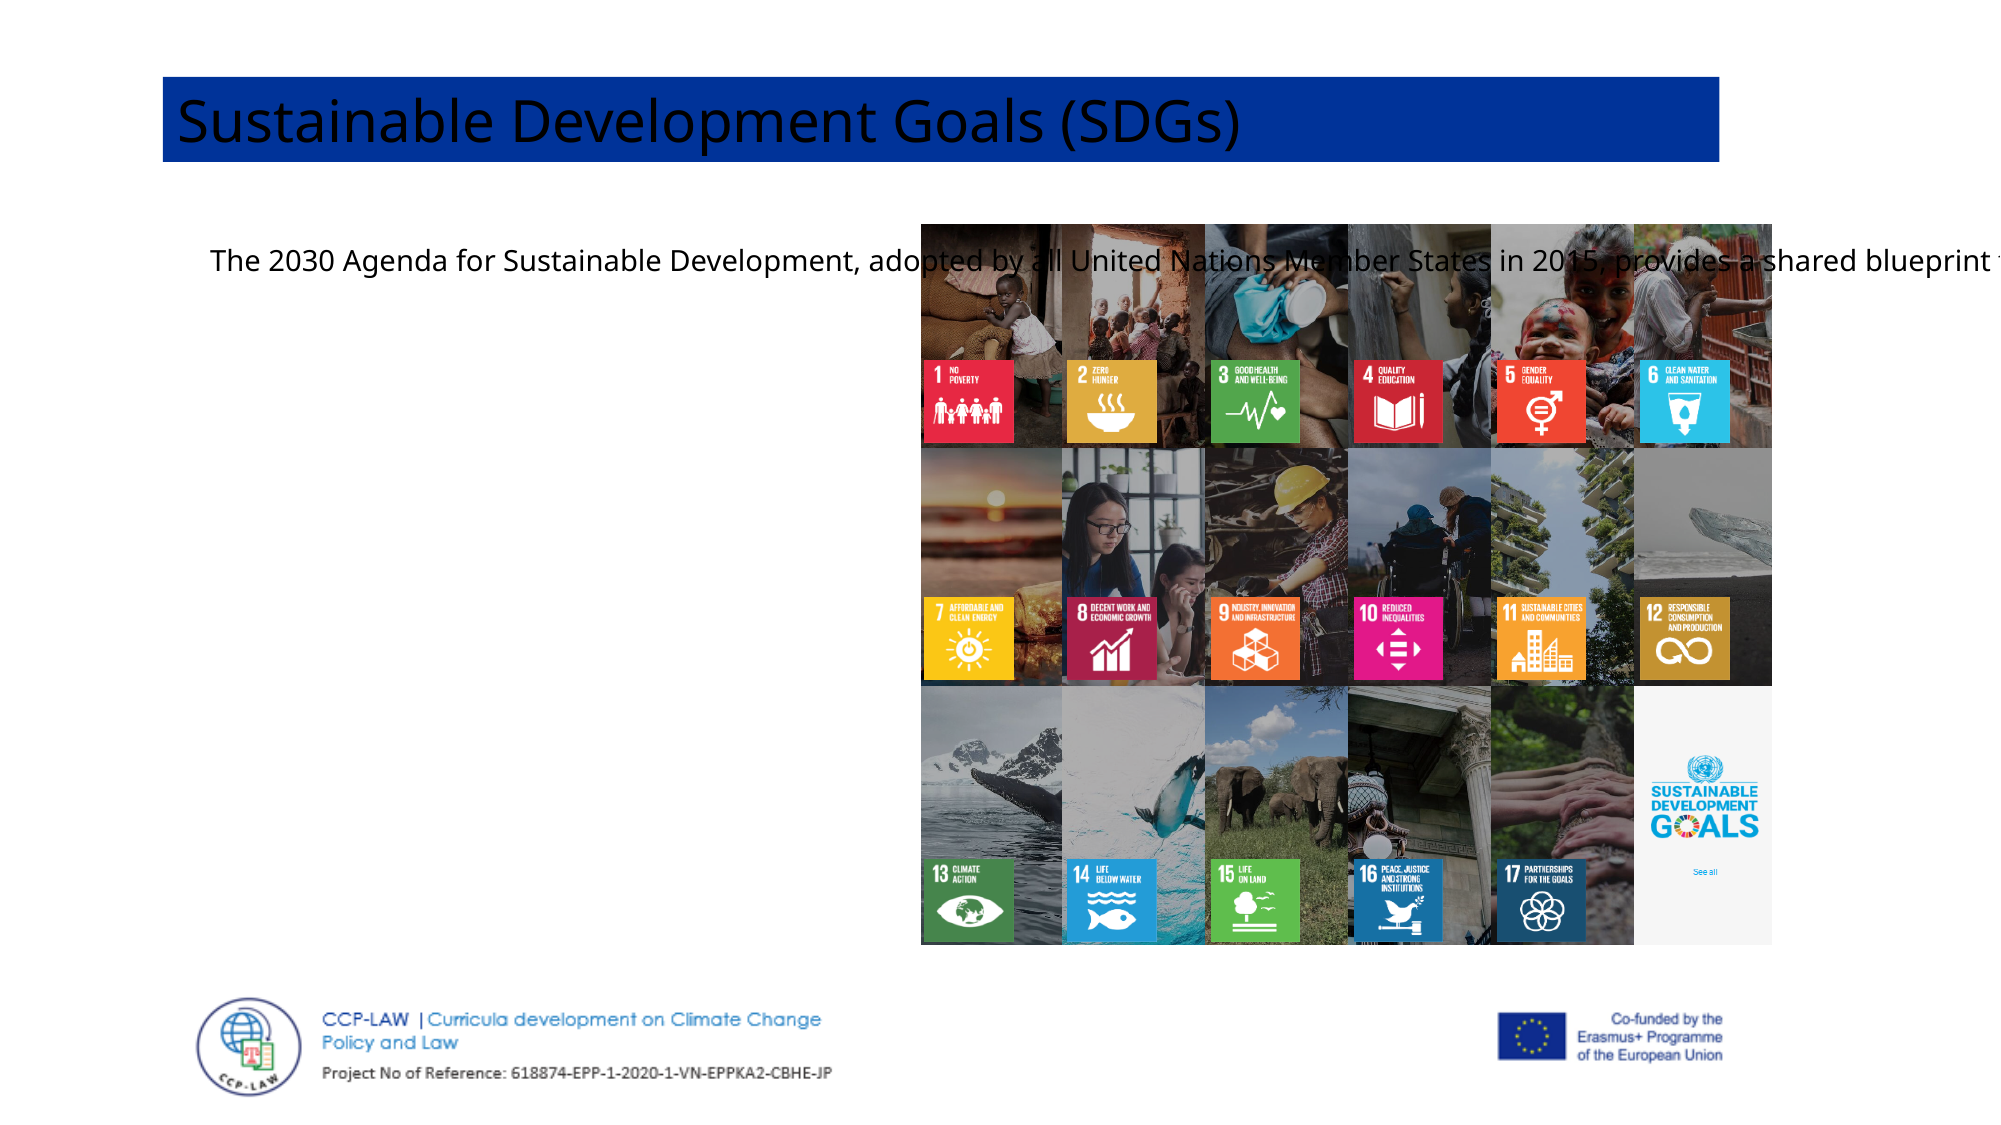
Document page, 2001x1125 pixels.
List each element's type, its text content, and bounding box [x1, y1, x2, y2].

picture [921, 224, 1772, 945]
text_box The 2030 Agenda for Sustainable Development, adopted by all United Nations Member States in 2015, provides a shared blueprint for peace and prosperity for people and the planet, now and into the future. At its heart are the 17 Sustainable Development Goals (SDGs), which are an urgent call for action by all countries - developed and developing - in a global partnership. They recognize that ending poverty and other deprivations must go hand-in-hand with strategies that improve health and education, reduce inequality, and spur economic growth – all while tackling climate change and working to preserve our oceans and forests. [120, 217, 898, 969]
picture [179, 966, 1821, 1125]
text_box Sustainable Development Goals (SDGs) [162, 76, 1720, 162]
